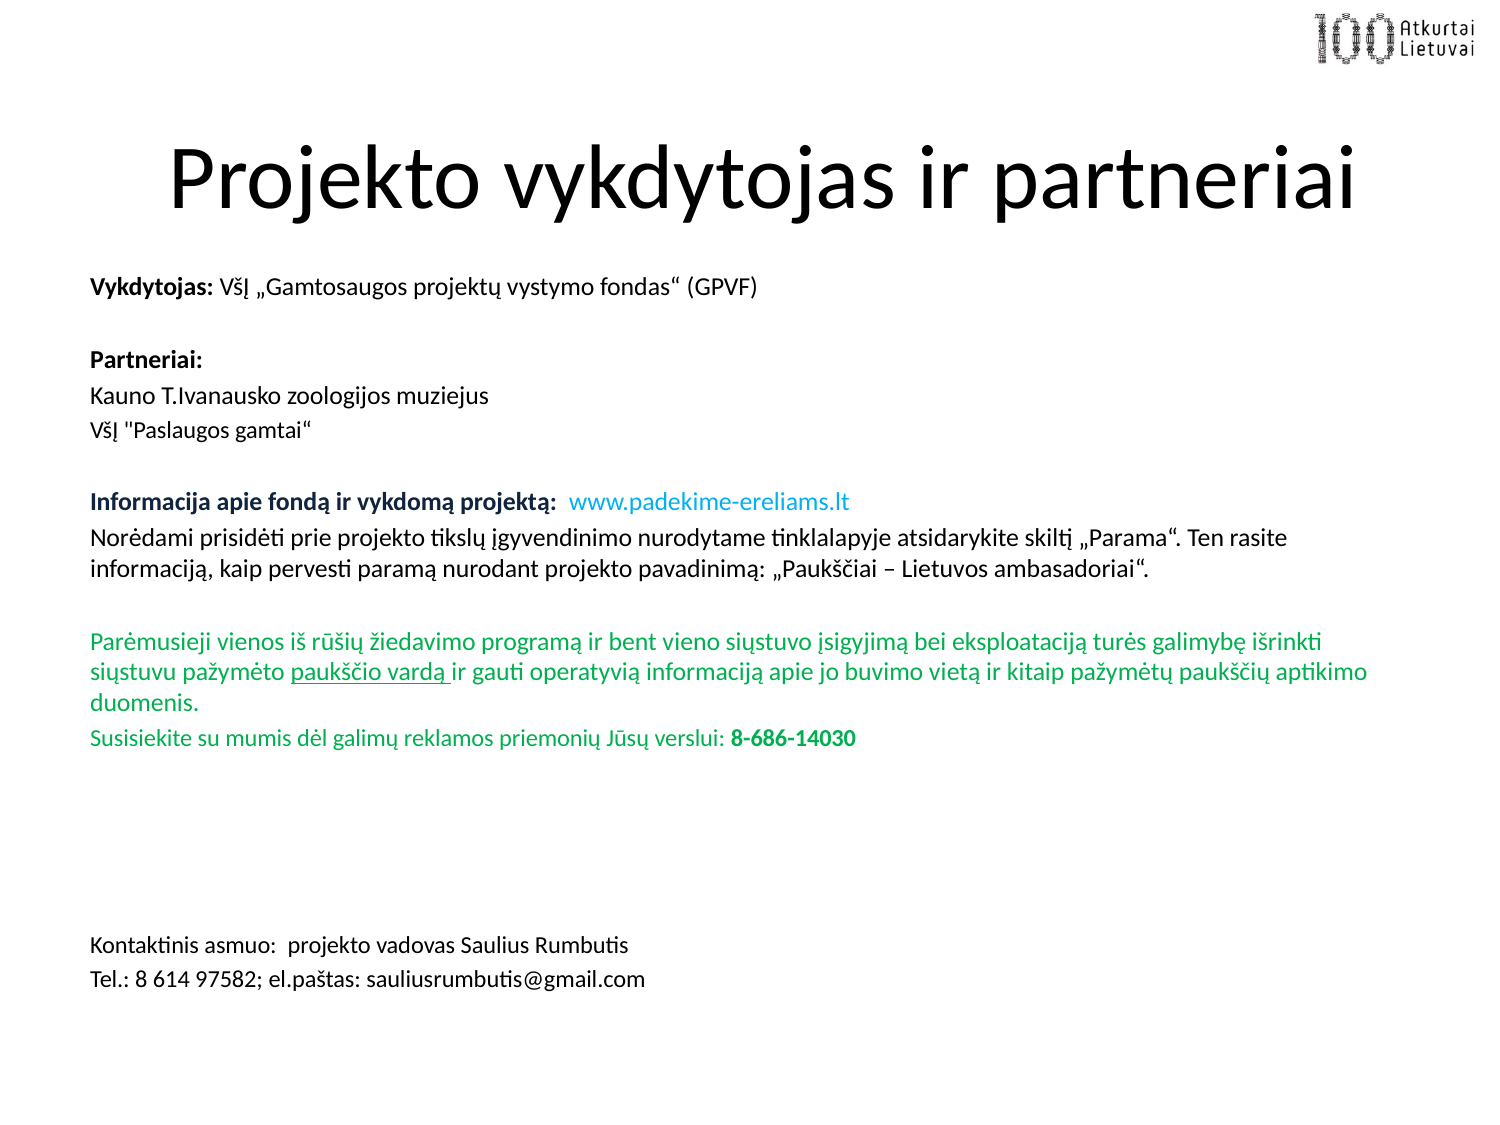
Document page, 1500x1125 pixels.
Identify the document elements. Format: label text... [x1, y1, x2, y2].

title Projekto vykdytojas ir partneriai [88, 78, 1439, 266]
list Vykdytojas: VšĮ „Gamtosaugos projektų vystymo fondas“ (GPVF) Partneriai: Kauno T.Ivanausko zoologijos muziejus VšĮ "Paslaugos gamtai“ Informacija apie fondą ir vykdomą projektą: www.padekime-ereliams.lt Norėdami prisidėti prie projekto tikslų įgyvendinimo nurodytame tinklalapyje atsidarykite skiltį „Parama“. Ten rasite informaciją, kaip pervesti paramą nurodant projekto pavadinimą: „Paukščiai – Lietuvos ambasadoriai“. Parėmusieji vienos iš rūšių žiedavimo programą ir bent vieno siųstuvo įsigyjimą bei eksploataciją turės galimybę išrinkti siųstuvu pažymėto paukščio vardą ir gauti operatyvią informaciją apie jo buvimo vietą ir kitaip pažymėtų paukščių aptikimo duomenis. Susisiekite su mumis dėl galimų reklamos priemonių Jūsų verslui: 8-686-14030 Kontaktinis asmuo: projekto vadovas Saulius Rumbutis Tel.: 8 614 97582; el.paštas: sauliusrumbutis@gmail.com [75, 262, 1425, 1005]
picture [1304, 6, 1483, 71]
